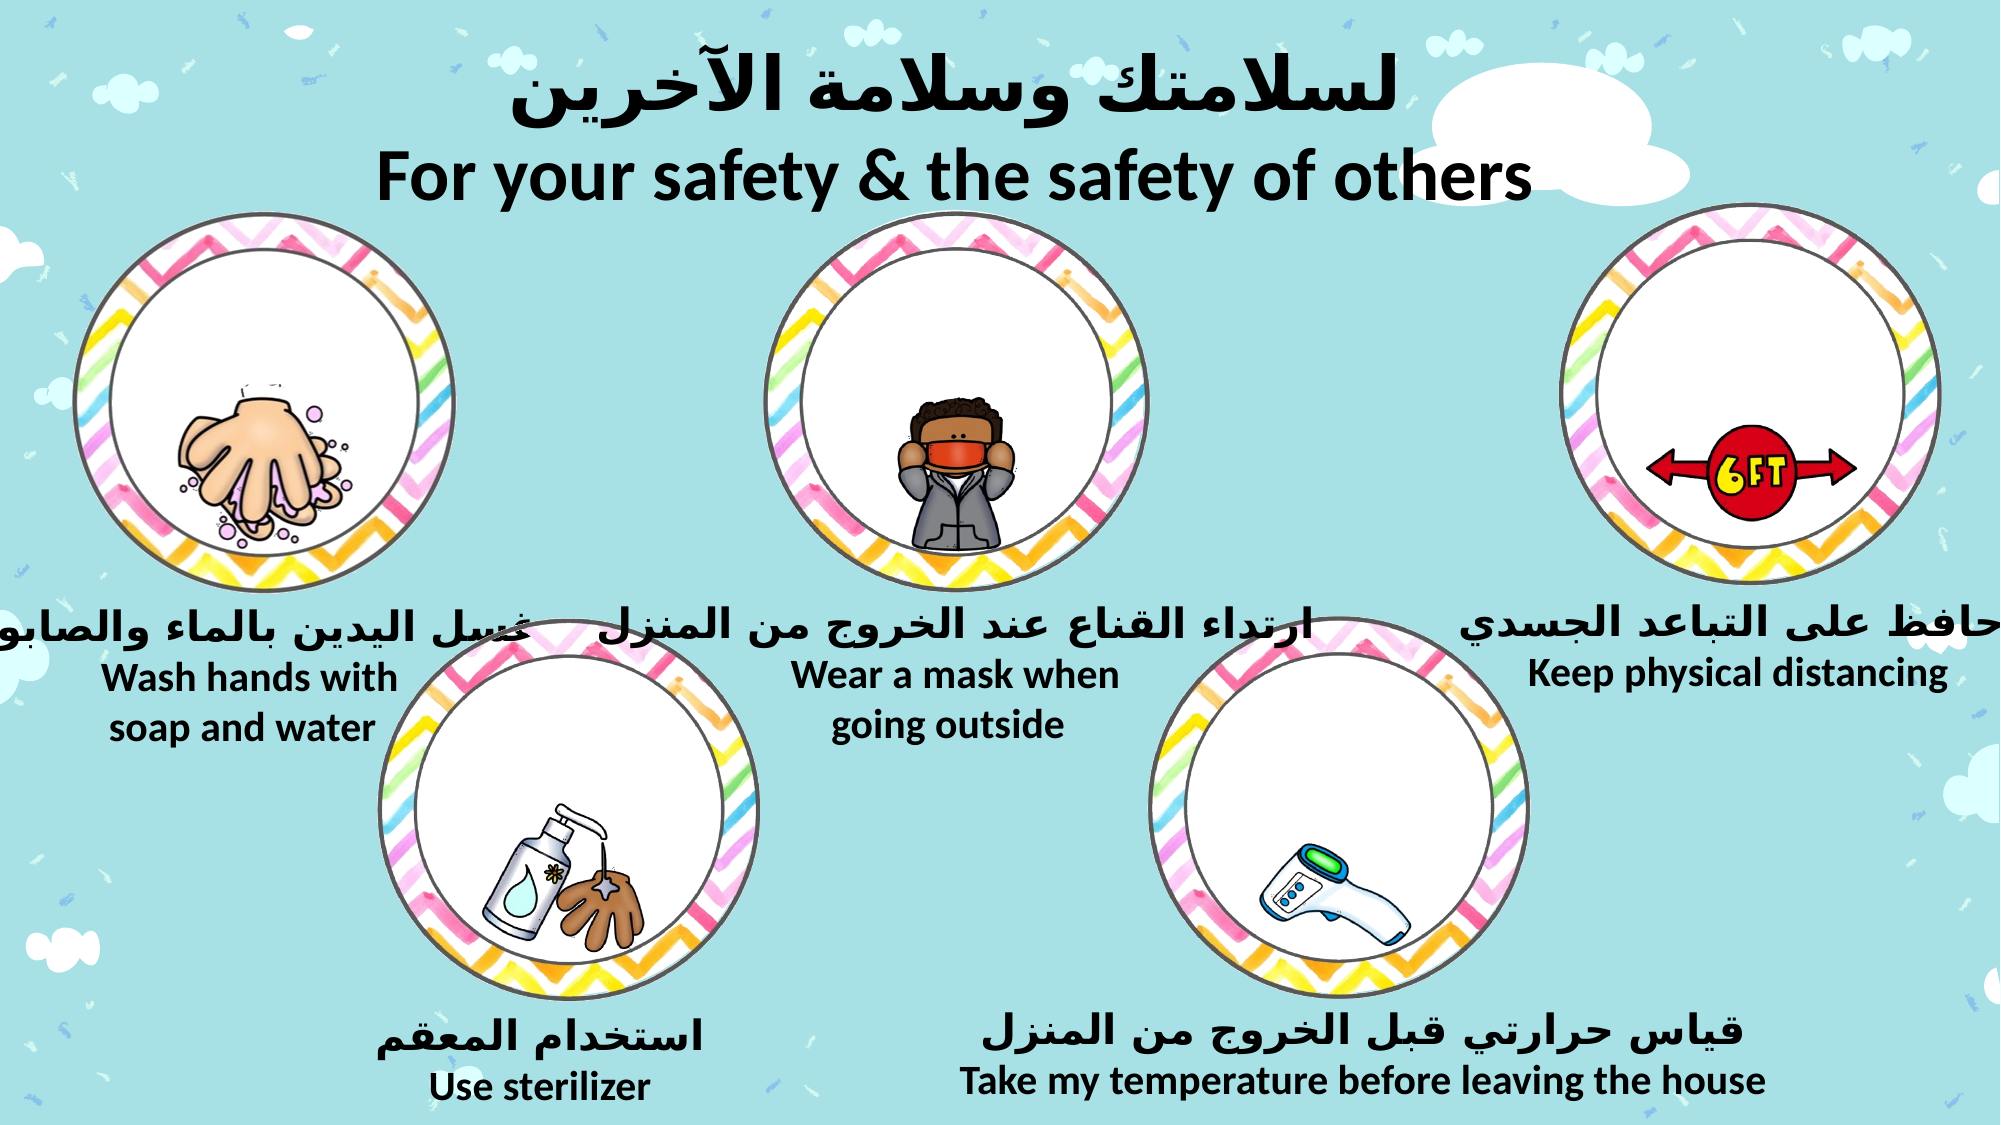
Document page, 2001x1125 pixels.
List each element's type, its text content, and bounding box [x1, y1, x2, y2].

picture [70, 209, 461, 595]
picture [758, 208, 1152, 597]
text_box غسل اليدين بالماء والصابون Wash hands with soap and water [0, 592, 554, 758]
picture [1552, 195, 1946, 587]
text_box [374, 614, 760, 1118]
text_box أحافظ على التباعد الجسدي Keep physical distancing [1443, 587, 2000, 702]
text_box ارتداء القناع عند الخروج من المنزل Wear a mask when going outside [581, 589, 1330, 754]
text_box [1398, 62, 1691, 207]
text_box لسلامتك وسلامة الآخرين For your safety & the safety of others [361, 27, 1550, 223]
picture [1142, 614, 1536, 1003]
text_box قياس حرارتي قبل الخروج من المنزل Take my temperature before leaving the house [944, 995, 1782, 1111]
